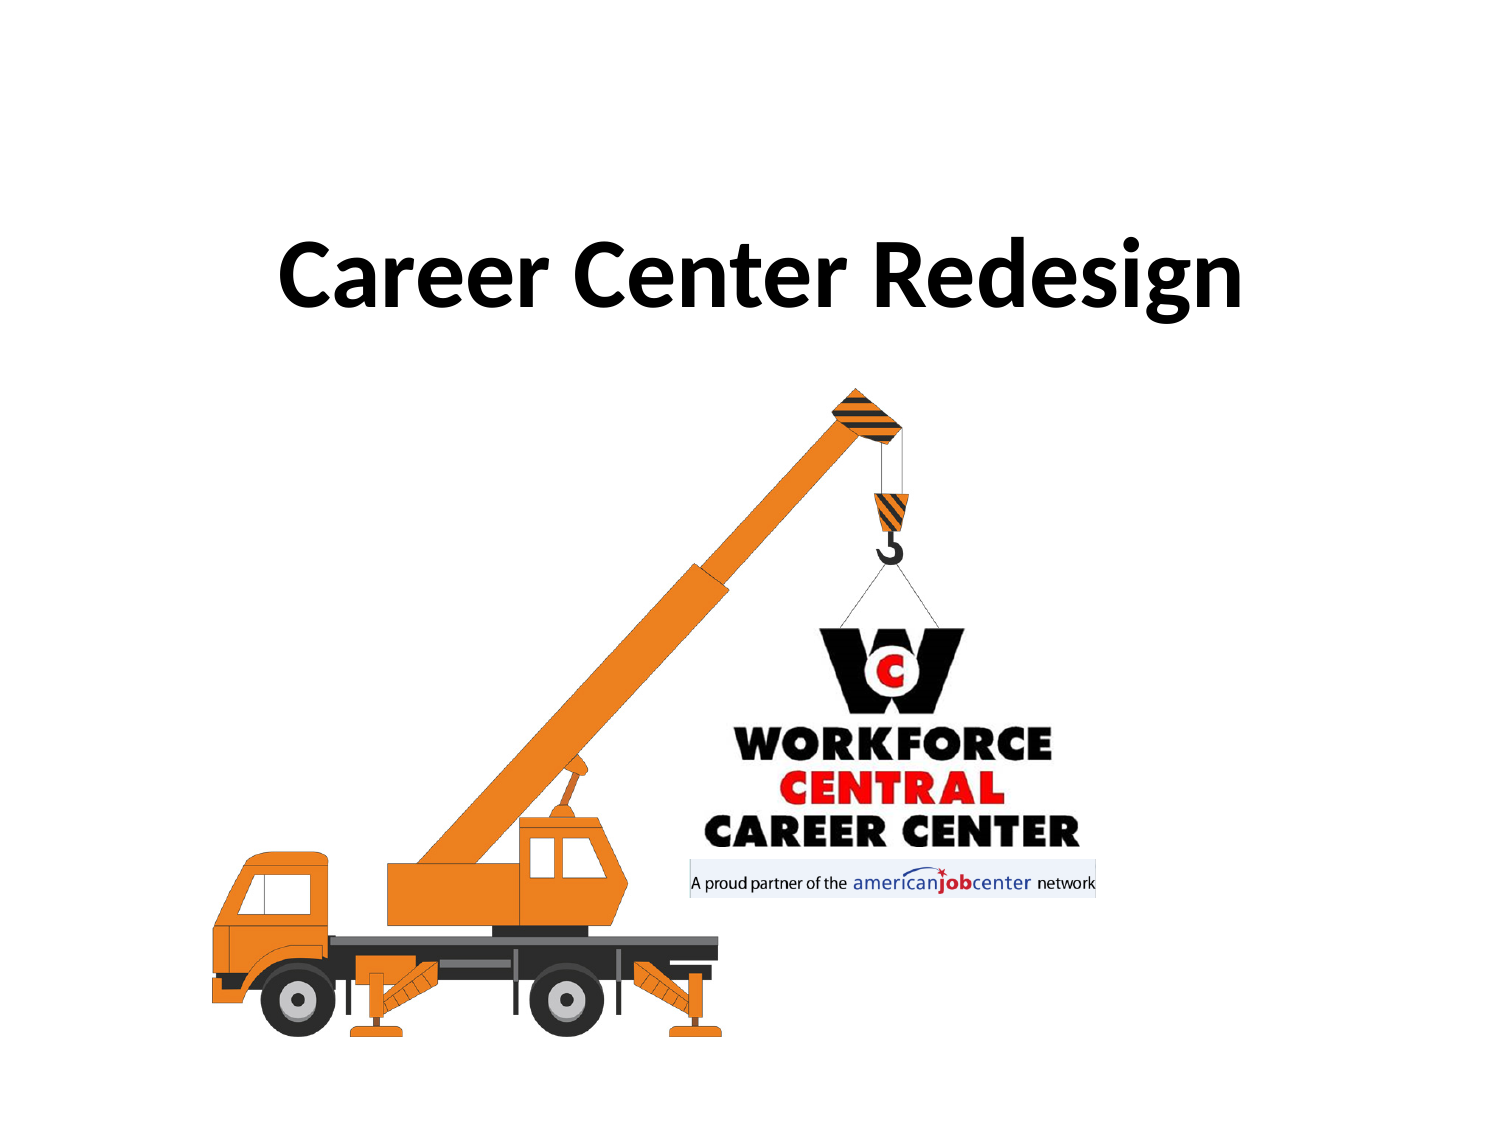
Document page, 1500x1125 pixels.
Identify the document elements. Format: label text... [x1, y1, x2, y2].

list Career Center Redesign [87, 200, 1438, 943]
picture [212, 388, 1096, 1038]
